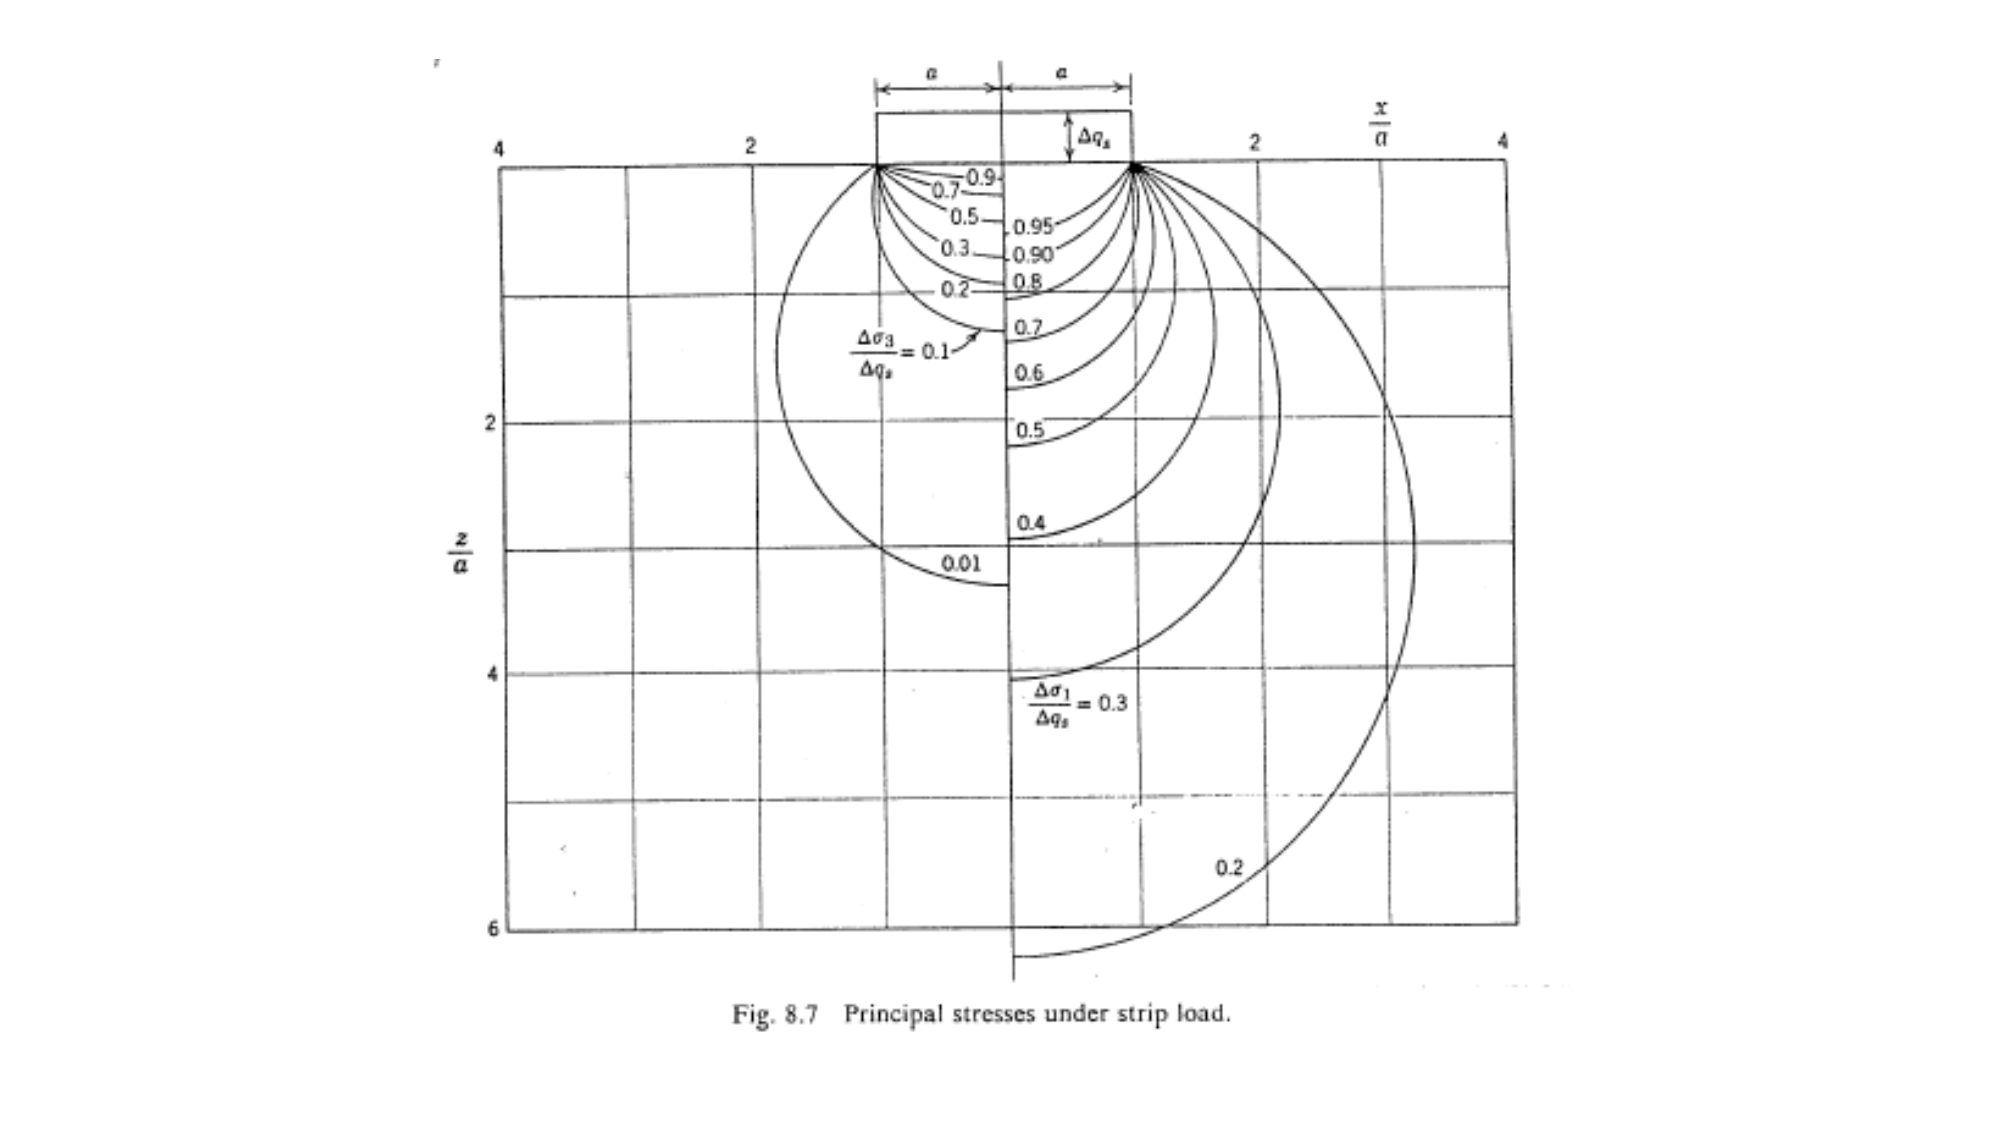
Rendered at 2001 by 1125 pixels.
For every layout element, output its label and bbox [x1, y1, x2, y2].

picture [408, 59, 1569, 1047]
